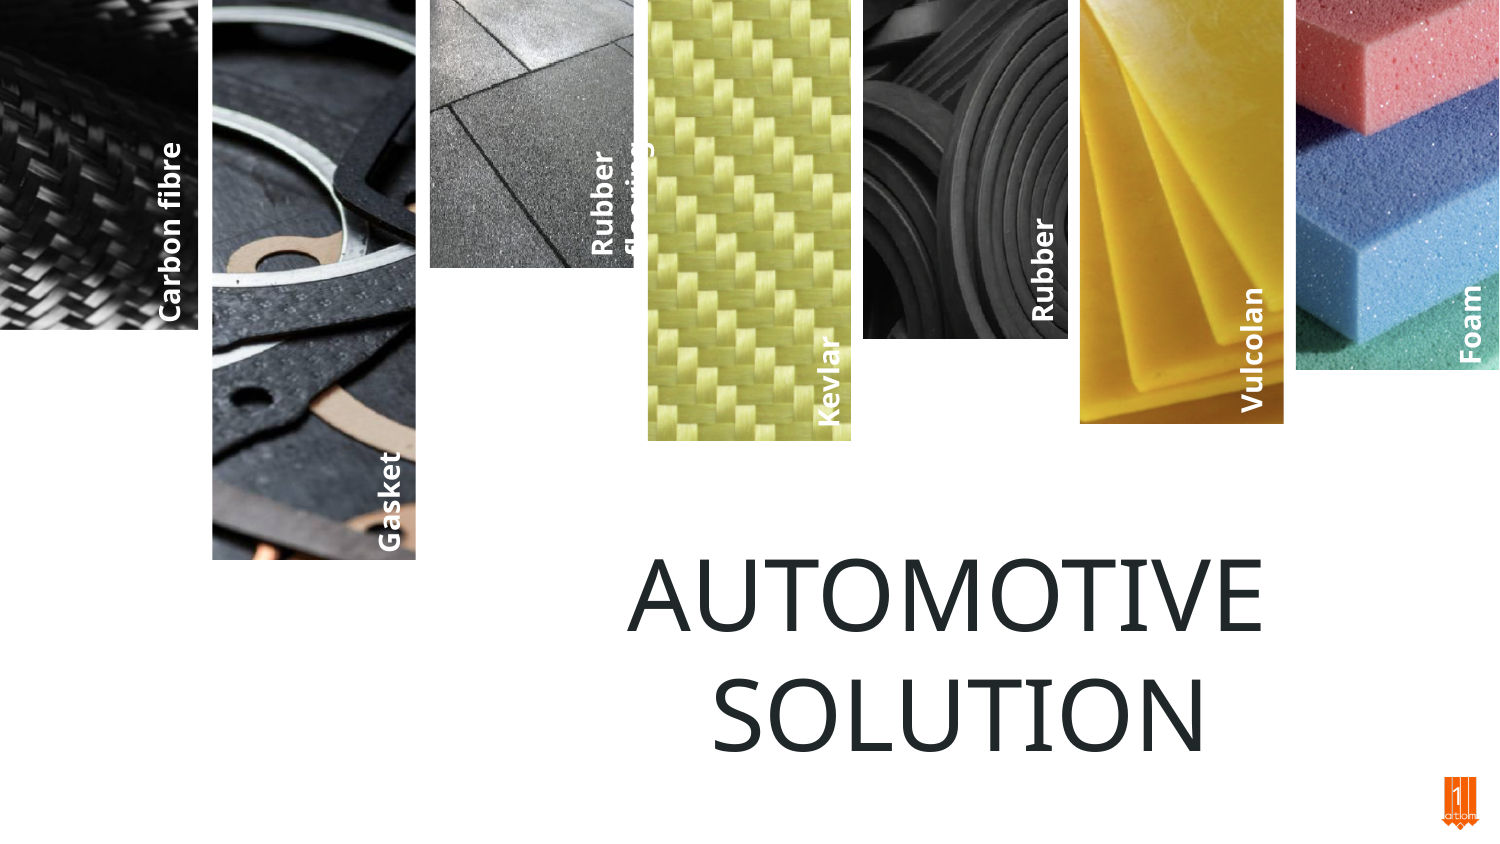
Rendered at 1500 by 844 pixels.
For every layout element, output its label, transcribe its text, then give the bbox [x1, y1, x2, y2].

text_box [0, 0, 1500, 568]
picture [1441, 776, 1481, 830]
text_box AUTOMOTIVE SOLUTION [531, 577, 1389, 779]
slide_number 1 [1389, 764, 1480, 830]
